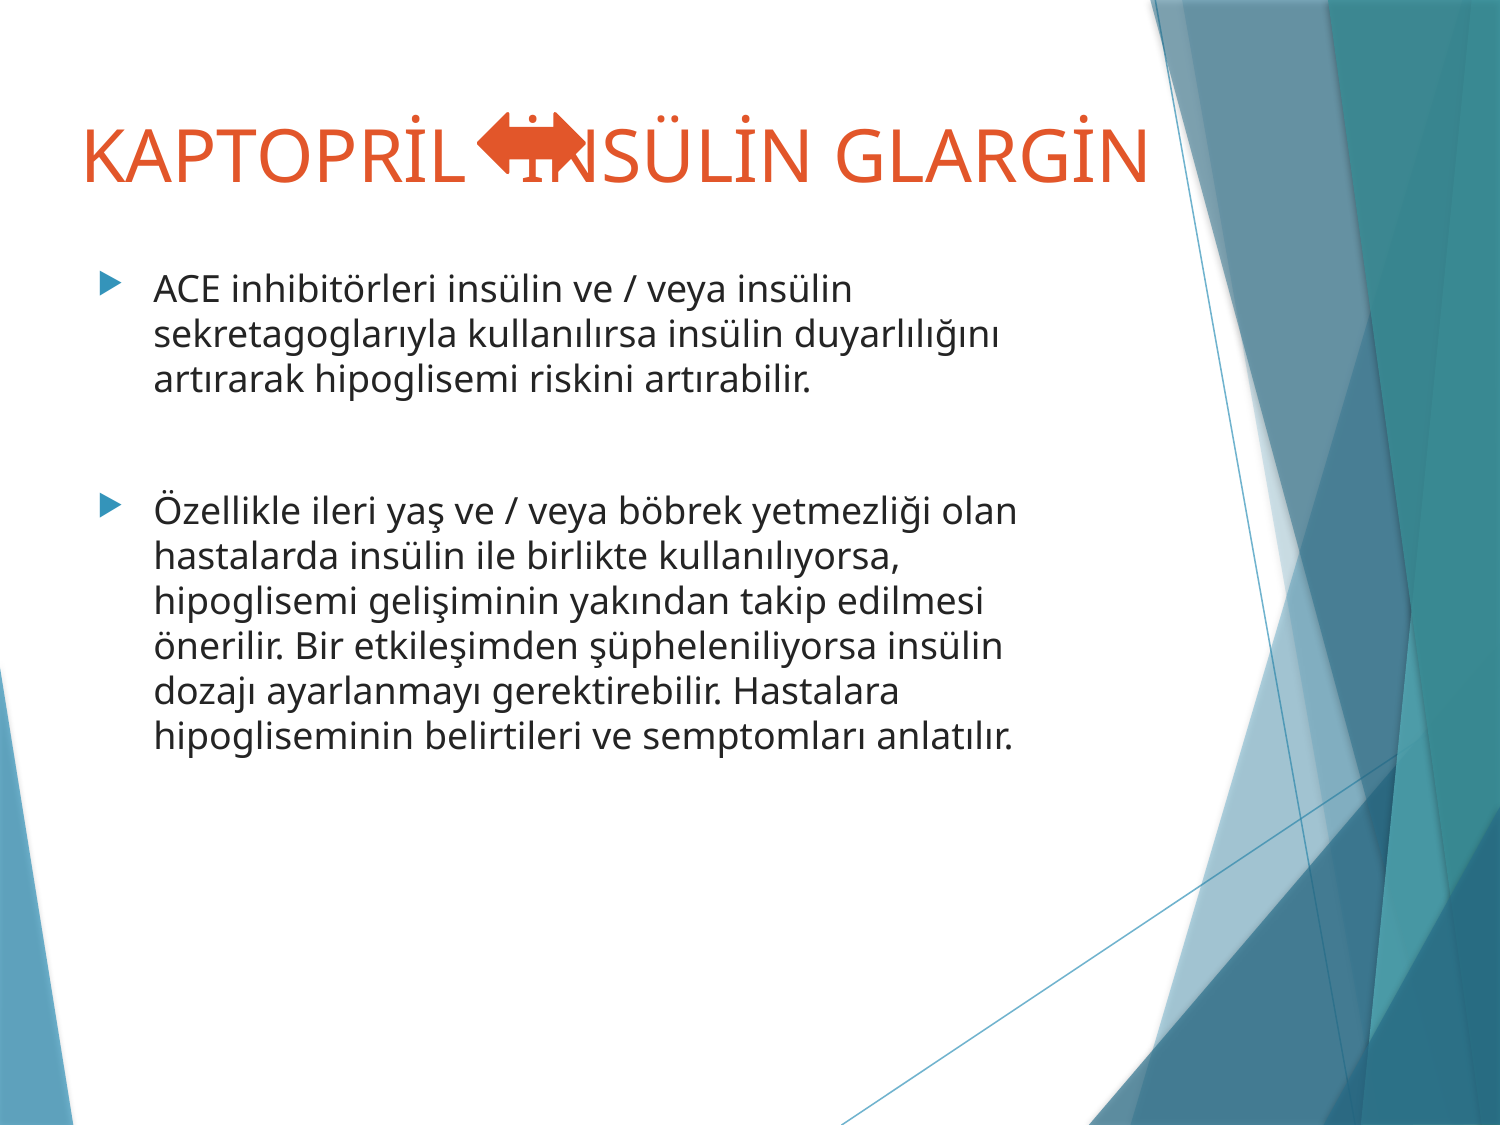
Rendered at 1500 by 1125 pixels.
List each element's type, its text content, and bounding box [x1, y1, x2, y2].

text_box [477, 112, 586, 175]
title KAPTOPRİL İNSÜLİN GLARGİN [64, 101, 1270, 319]
list ACE inhibitörleri insülin ve / veya insülin sekretagoglarıyla kullanılırsa insülin duyarlılığını artırarak hipoglisemi riskini artırabilir. Özellikle ileri yaş ve / veya böbrek yetmezliği olan hastalarda insülin ile birlikte kullanılıyorsa, hipoglisemi gelişiminin yakından takip edilmesi önerilir. Bir etkileşimden şüpheleniliyorsa insülin dozajı ayarlanmayı gerektirebilir. Hastalara hipogliseminin belirtileri ve semptomları anlatılır. [82, 257, 1124, 895]
